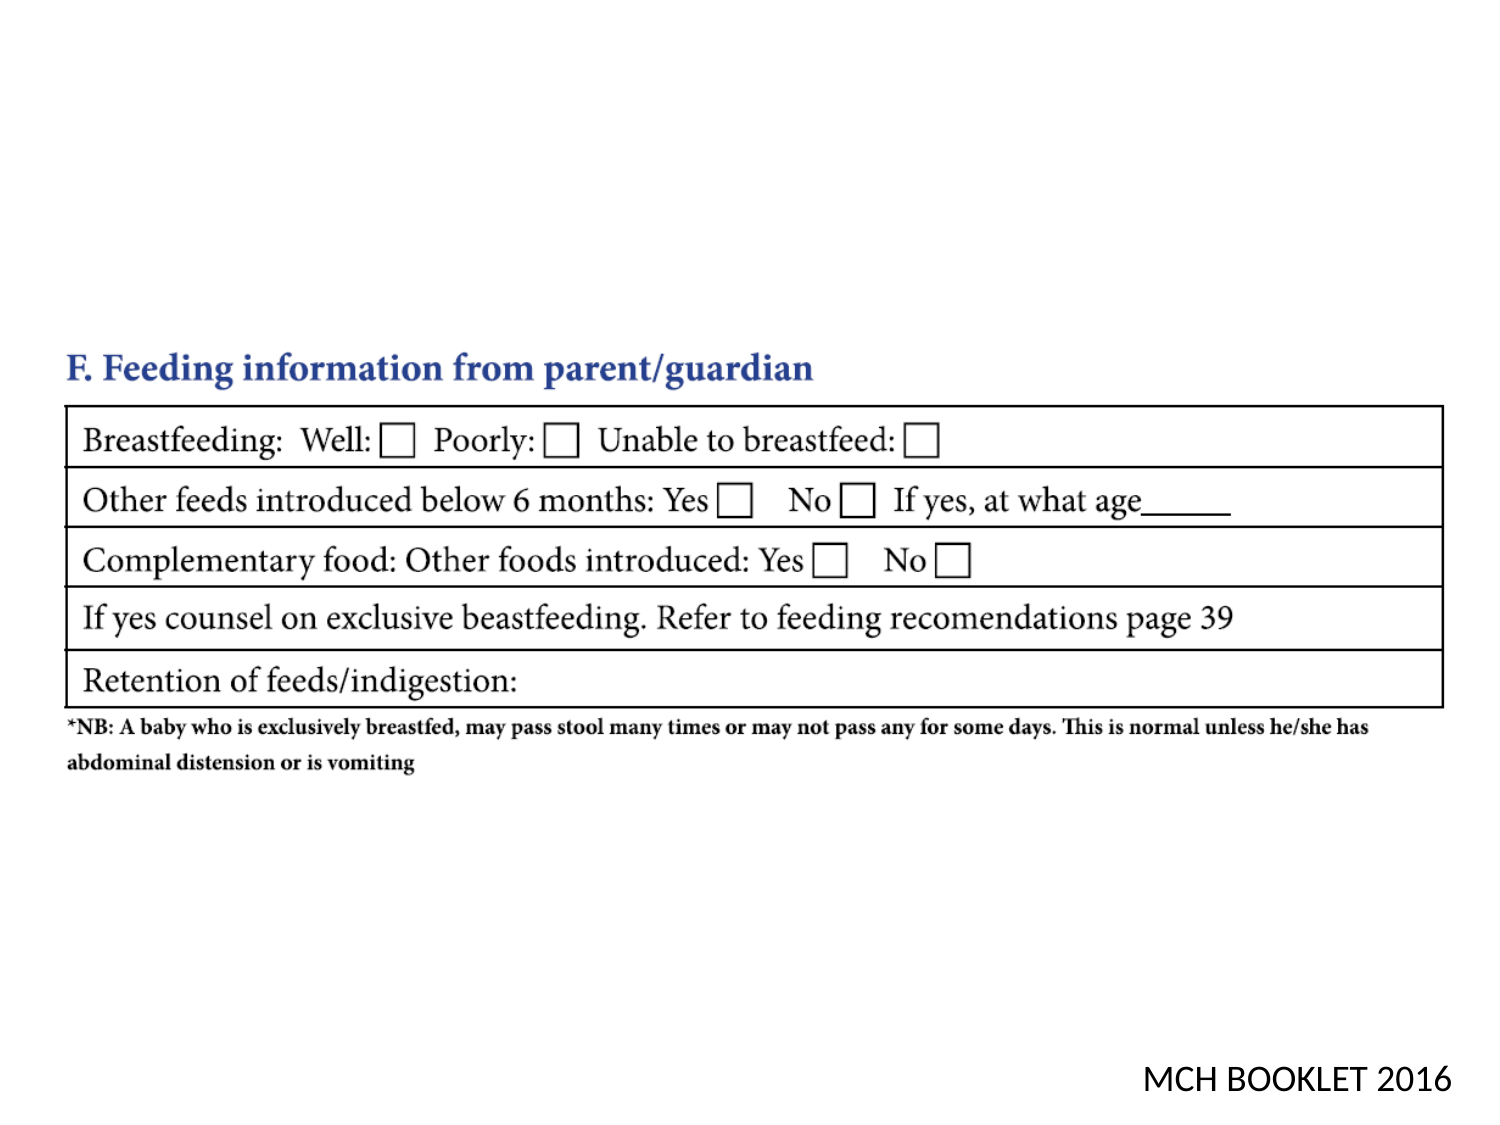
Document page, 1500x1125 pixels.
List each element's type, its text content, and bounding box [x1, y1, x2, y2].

picture [57, 337, 1459, 788]
text_box MCH BOOKLET 2016 [1128, 1046, 1483, 1107]
